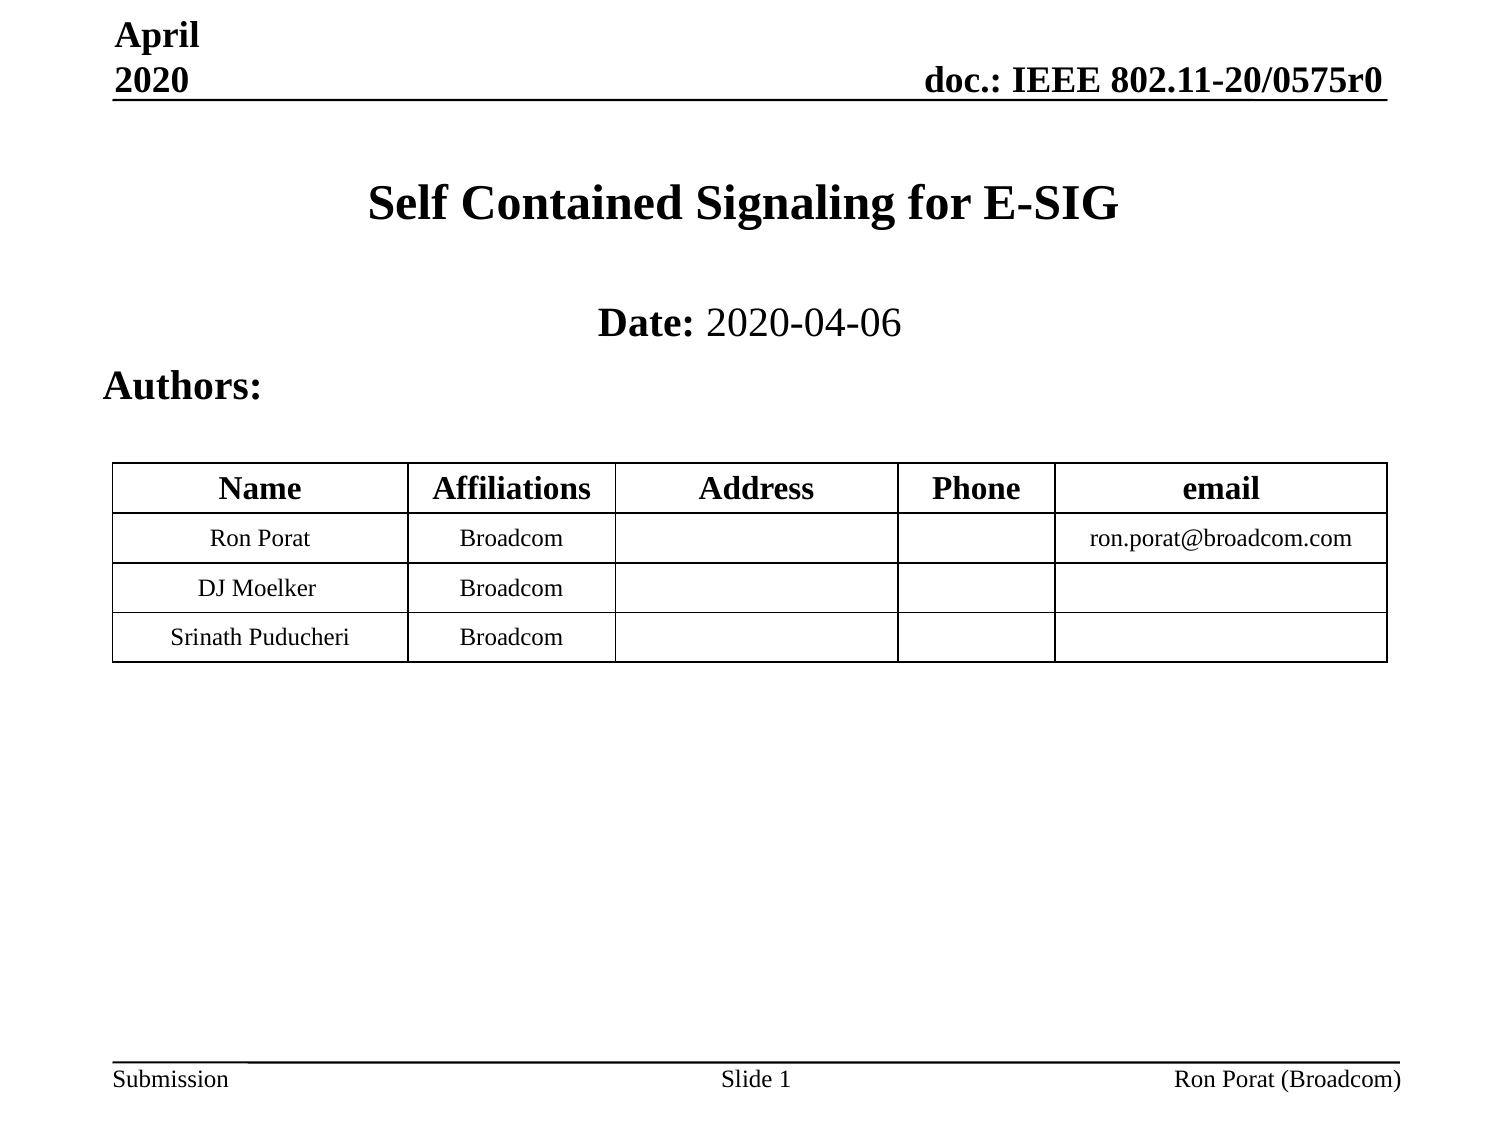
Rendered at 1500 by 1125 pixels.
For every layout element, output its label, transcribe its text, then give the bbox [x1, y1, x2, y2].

table_cell [899, 613, 1054, 661]
table_header Address [616, 464, 897, 512]
table_cell Broadcom [409, 613, 615, 661]
text_box Authors: [87, 349, 325, 413]
table_cell [616, 564, 897, 612]
table_cell [899, 514, 1054, 562]
title Self Contained Signaling for E-SIG [62, 112, 1426, 288]
list Date: 2020-04-06 [112, 287, 1388, 351]
table_header Name [113, 464, 407, 512]
table_cell [899, 564, 1054, 612]
table_header Phone [899, 464, 1054, 512]
footer Ron Porat (Broadcom) [1135, 1061, 1402, 1093]
table_cell [1056, 613, 1386, 661]
table_cell [616, 514, 897, 562]
table_cell [1056, 564, 1386, 612]
table_header email [1056, 464, 1386, 512]
table_cell Srinath Puducheri [113, 613, 407, 661]
table_cell Broadcom [409, 564, 615, 612]
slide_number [114, 54, 274, 101]
table_cell DJ Moelker [113, 564, 407, 612]
table_cell ron.porat@broadcom.com [1056, 514, 1386, 562]
table_header Affiliations [409, 464, 615, 512]
slide_number Slide 1 [712, 1061, 800, 1093]
table_cell Ron Porat [113, 514, 407, 562]
table_cell Broadcom [409, 514, 615, 562]
table_cell [616, 613, 897, 661]
